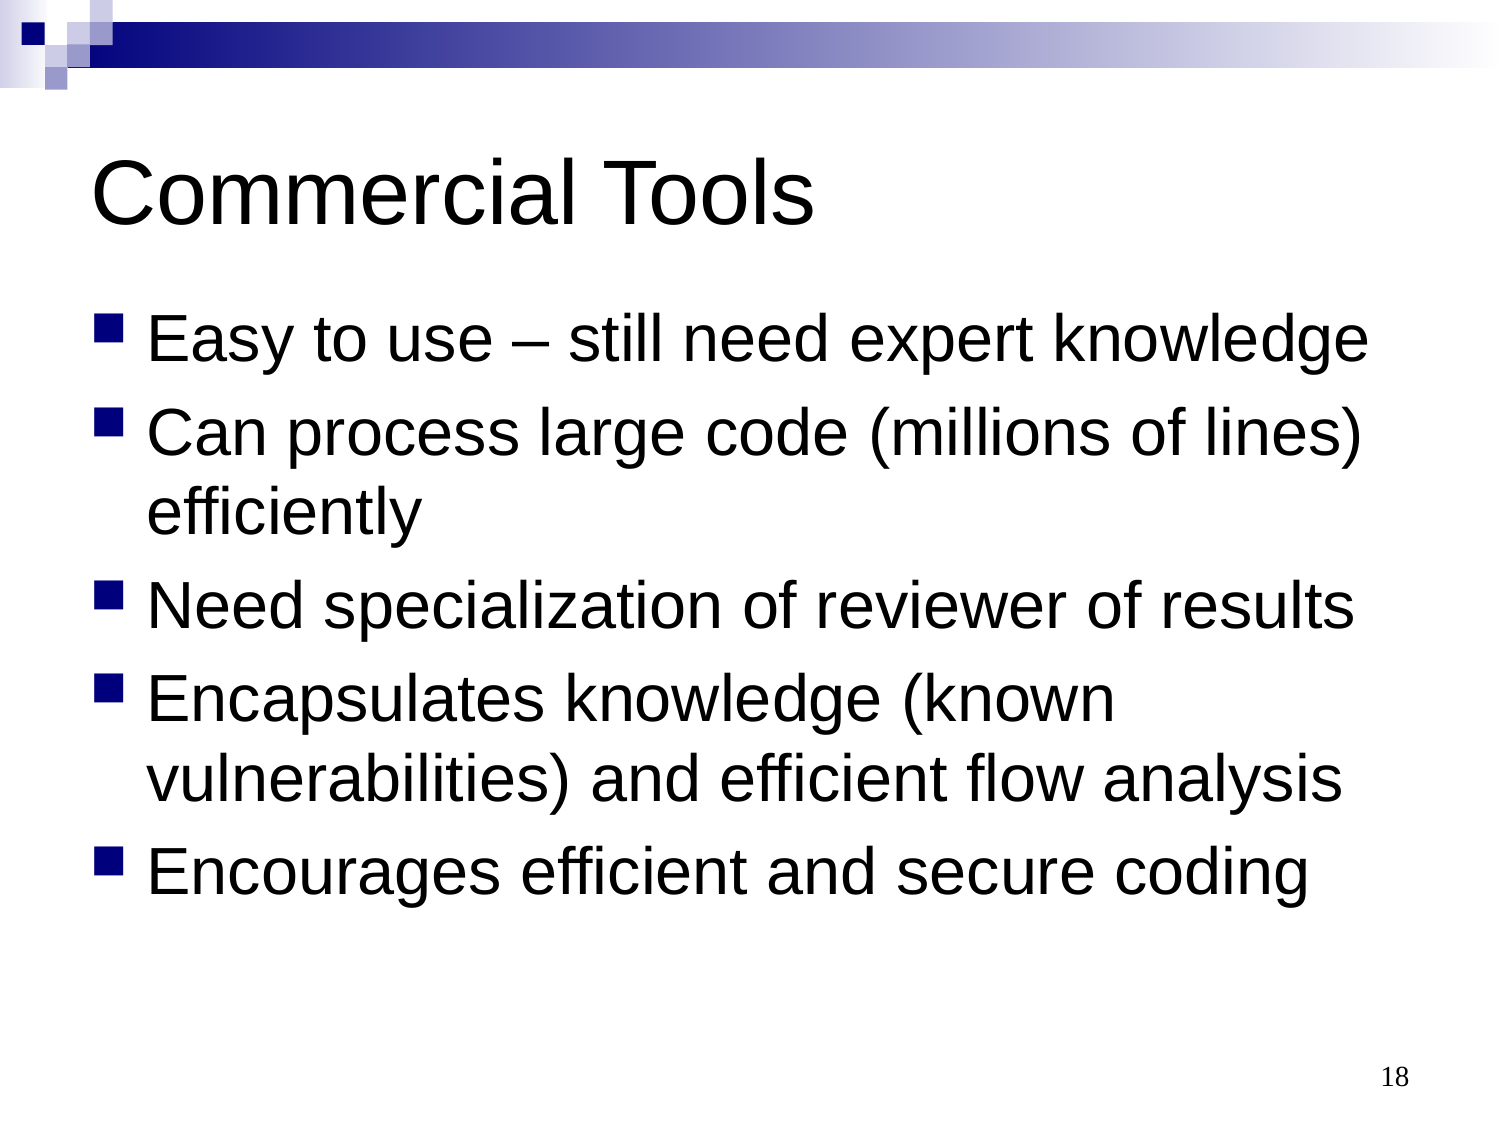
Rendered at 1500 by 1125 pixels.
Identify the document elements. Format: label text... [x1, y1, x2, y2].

slide_number 18 [1074, 1024, 1426, 1101]
title Commercial Tools [75, 75, 1425, 287]
list Easy to use – still need expert knowledge Can process large code (millions of lines) efficiently Need specialization of reviewer of results Encapsulates knowledge (known vulnerabilities) and efficient flow analysis Encourages efficient and secure coding [75, 287, 1425, 925]
